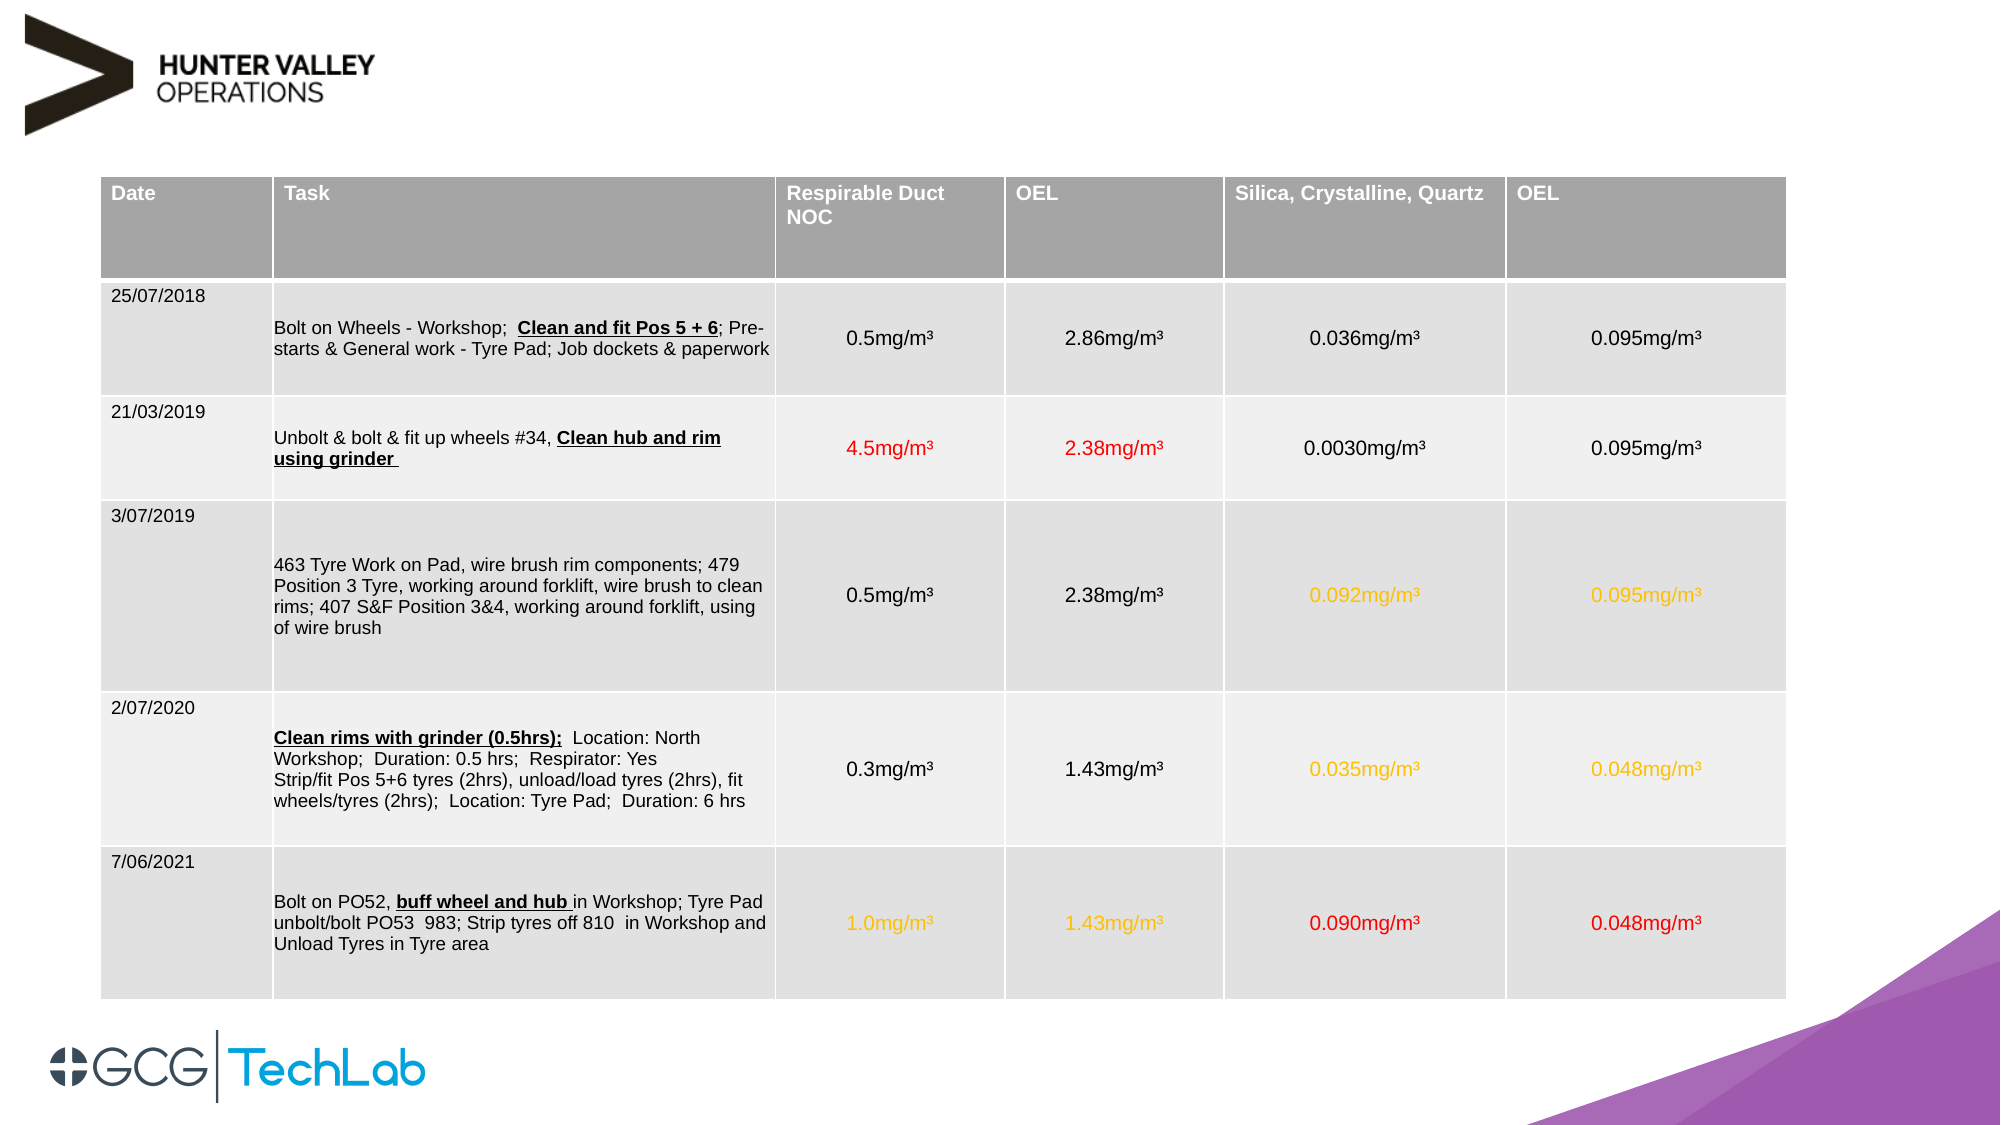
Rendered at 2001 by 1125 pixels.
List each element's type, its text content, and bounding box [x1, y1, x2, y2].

table_header Silica, Crystalline, Quartz [1225, 177, 1505, 278]
table_cell 2.86mg/m³ [1006, 283, 1223, 395]
text_box [1675, 909, 2000, 1125]
table_cell Bolt on Wheels - Workshop; Clean and fit Pos 5 + 6; Pre-starts & General work - Tyre Pad; Job dockets & paperwork [274, 283, 775, 395]
table_cell 2.38mg/m³ [1006, 397, 1223, 499]
table_cell 463 Tyre Work on Pad, wire brush rim components; 479 Position 3 Tyre, working around forklift, wire brush to clean rims; 407 S&F Position 3&4, working around forklift, using of wire brush [274, 501, 775, 691]
table_header OEL [1006, 177, 1223, 278]
table_header OEL [1507, 177, 1786, 278]
table_header Task [274, 177, 775, 278]
table_cell 0.048mg/m³ [1507, 847, 1786, 999]
table_cell 0.0030mg/m³ [1225, 397, 1505, 499]
picture [24, 13, 375, 137]
table_cell 7/06/2021 [101, 847, 272, 999]
table_cell 0.3mg/m³ [776, 693, 1004, 845]
table_cell 21/03/2019 [101, 397, 272, 499]
table_cell 0.035mg/m³ [1225, 693, 1505, 845]
table_cell 0.090mg/m³ [1225, 847, 1505, 999]
table_cell 0.095mg/m³ [1507, 501, 1786, 691]
text_box [1526, 1018, 1835, 1125]
table_cell 3/07/2019 [101, 501, 272, 691]
table_cell 4.5mg/m³ [776, 397, 1004, 499]
table_cell 1.43mg/m³ [1006, 693, 1223, 845]
picture [406, 1066, 420, 1080]
table_cell Clean rims with grinder (0.5hrs); Location: North Workshop; Duration: 0.5 hrs; Respirator: Yes Strip/fit Pos 5+6 tyres (2hrs), unload/load tyres (2hrs), fit wheels/tyres (2hrs); Location: Tyre Pad; Duration: 6 hrs [274, 693, 775, 845]
table_cell 0.036mg/m³ [1225, 283, 1505, 395]
table_cell Unbolt & bolt & fit up wheels #34, Clean hub and rim using grinder [274, 397, 775, 499]
table_cell 0.092mg/m³ [1225, 501, 1505, 691]
table_cell 0.095mg/m³ [1507, 283, 1786, 395]
table_header Date [101, 177, 272, 278]
table_cell Bolt on PO52, buff wheel and hub in Workshop; Tyre Pad unbolt/bolt PO53 983; Strip tyres off 810 in Workshop and Unload Tyres in Tyre area [274, 847, 775, 999]
table_cell 25/07/2018 [101, 283, 272, 395]
table_cell 1.0mg/m³ [776, 847, 1004, 999]
table_cell 0.5mg/m³ [776, 501, 1004, 691]
table_header Respirable Duct NOC [776, 177, 1004, 278]
picture [50, 1030, 425, 1103]
table_cell 0.048mg/m³ [1507, 693, 1786, 845]
table_cell 2.38mg/m³ [1006, 501, 1223, 691]
table_cell 0.095mg/m³ [1507, 397, 1786, 499]
table_cell 0.5mg/m³ [776, 283, 1004, 395]
table_cell 2/07/2020 [101, 693, 272, 845]
table_cell 1.43mg/m³ [1006, 847, 1223, 999]
